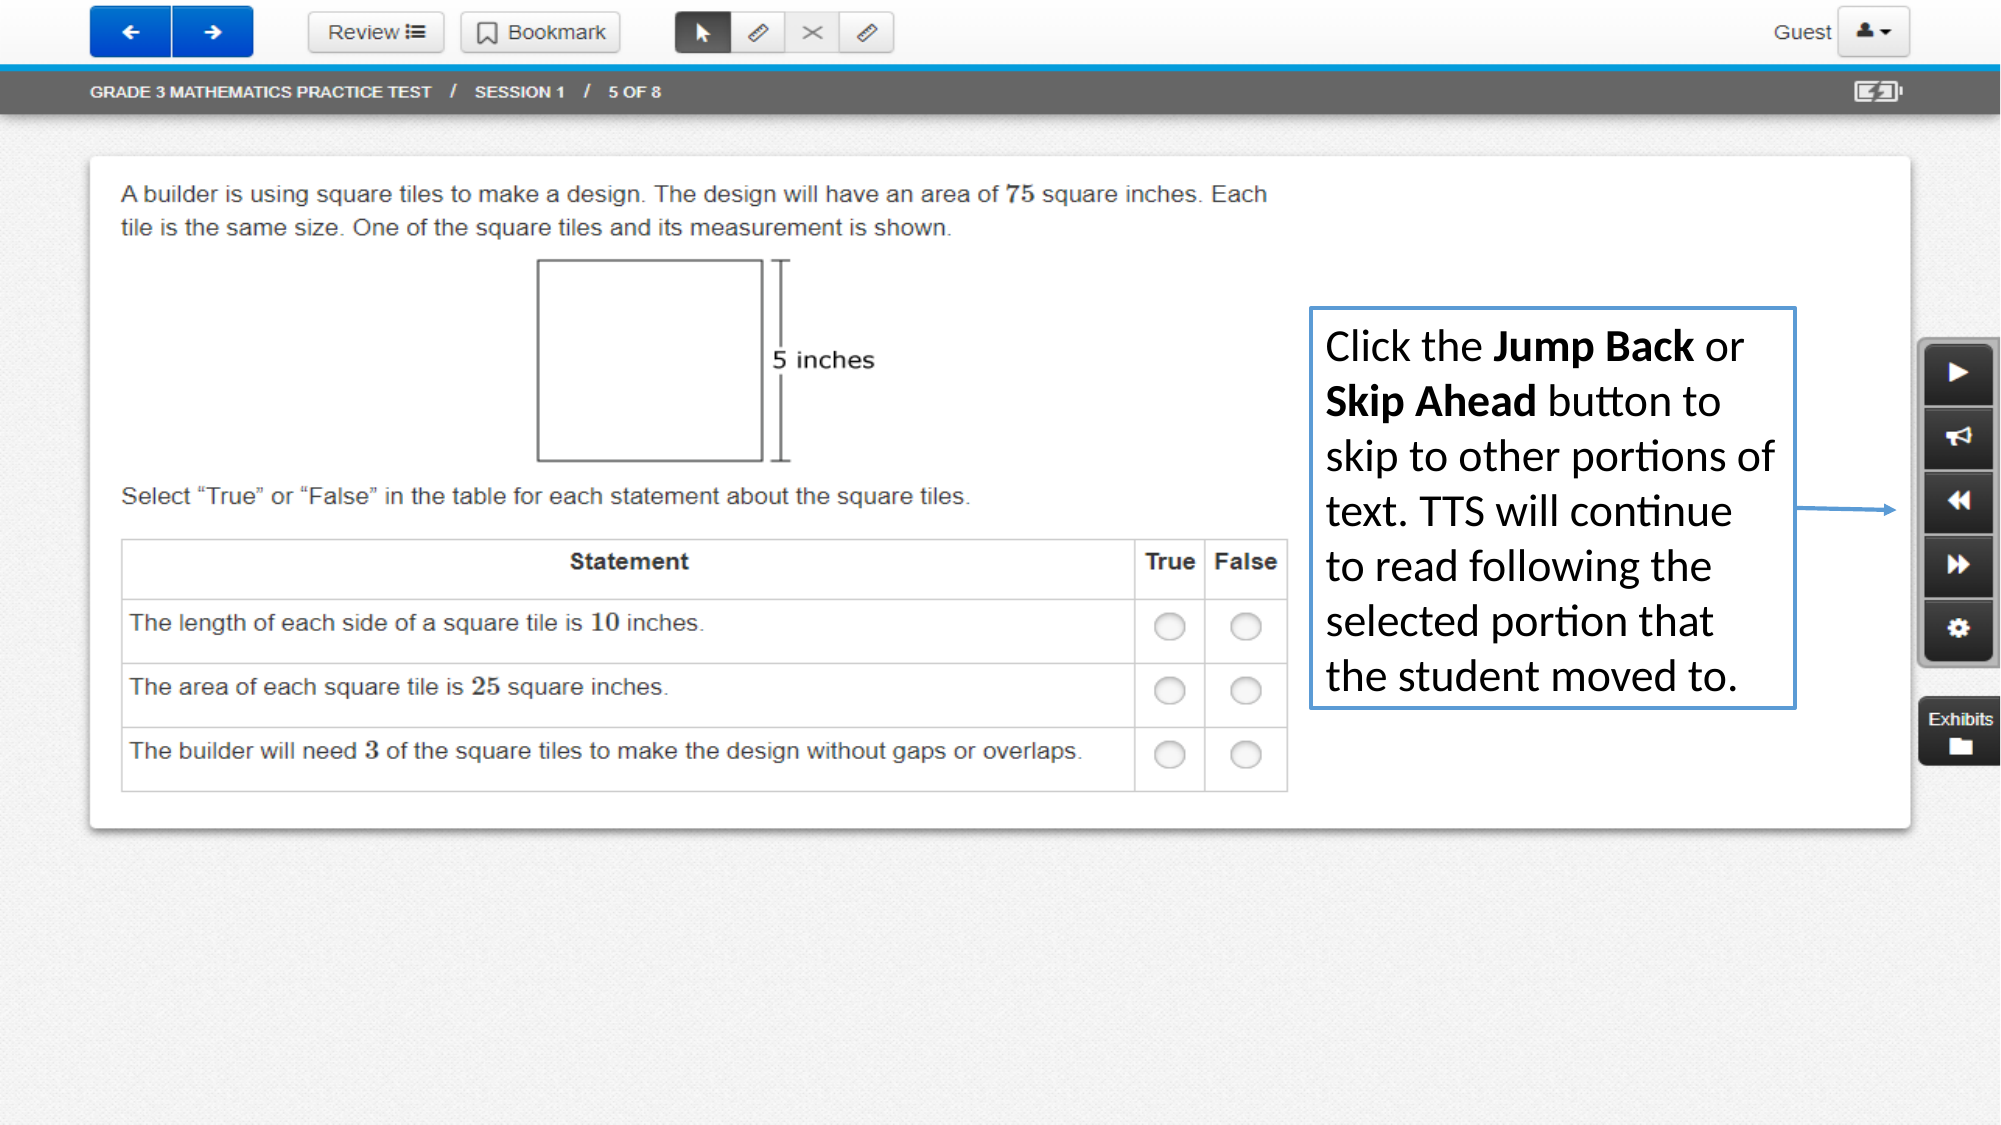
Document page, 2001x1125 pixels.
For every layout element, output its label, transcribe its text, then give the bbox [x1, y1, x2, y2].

picture [0, 0, 2001, 64]
text_box Click the Jump Back or Skip Ahead button to skip to other portions of text. TTS will continue to read following the selected portion that the student moved to. [1310, 308, 1796, 708]
picture [0, 72, 2001, 1125]
